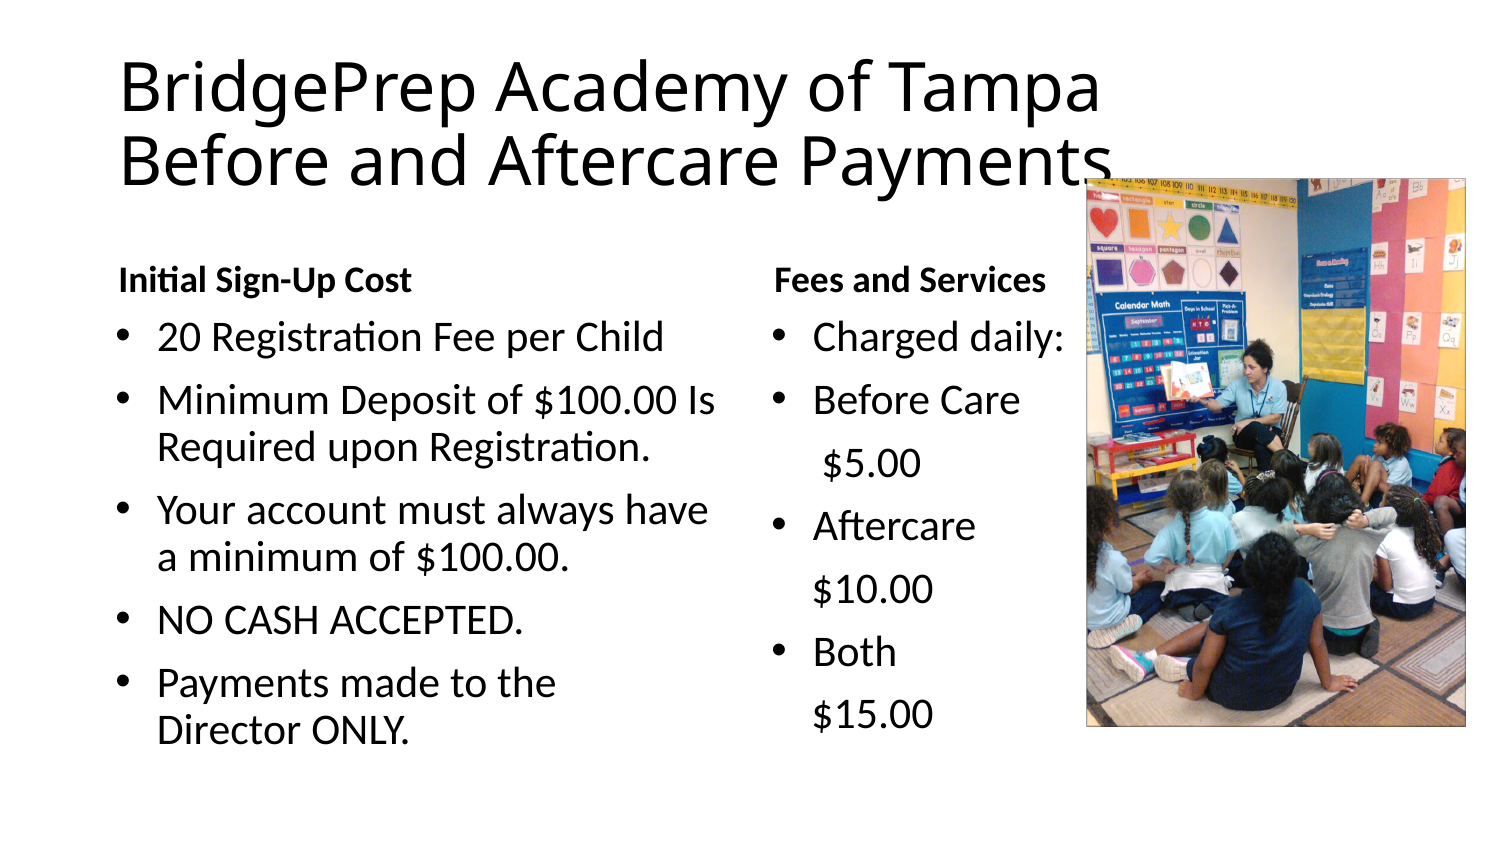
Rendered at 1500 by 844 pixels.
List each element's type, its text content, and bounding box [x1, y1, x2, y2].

list Charged daily: Before Care $5.00 Aftercare $10.00 Both $15.00 [759, 308, 1398, 762]
picture [1085, 177, 1467, 728]
title BridgePrep Academy of Tampa Before and Aftercare Payments [103, 44, 1398, 208]
list Fees and Services [759, 206, 1085, 308]
list 20 Registration Fee per Child Minimum Deposit of $100.00 Is Required upon Registration. Your account must always have a minimum of $100.00. NO CASH ACCEPTED. Payments made to the Director ONLY. [103, 308, 738, 762]
list Initial Sign-Up Cost [103, 206, 738, 308]
